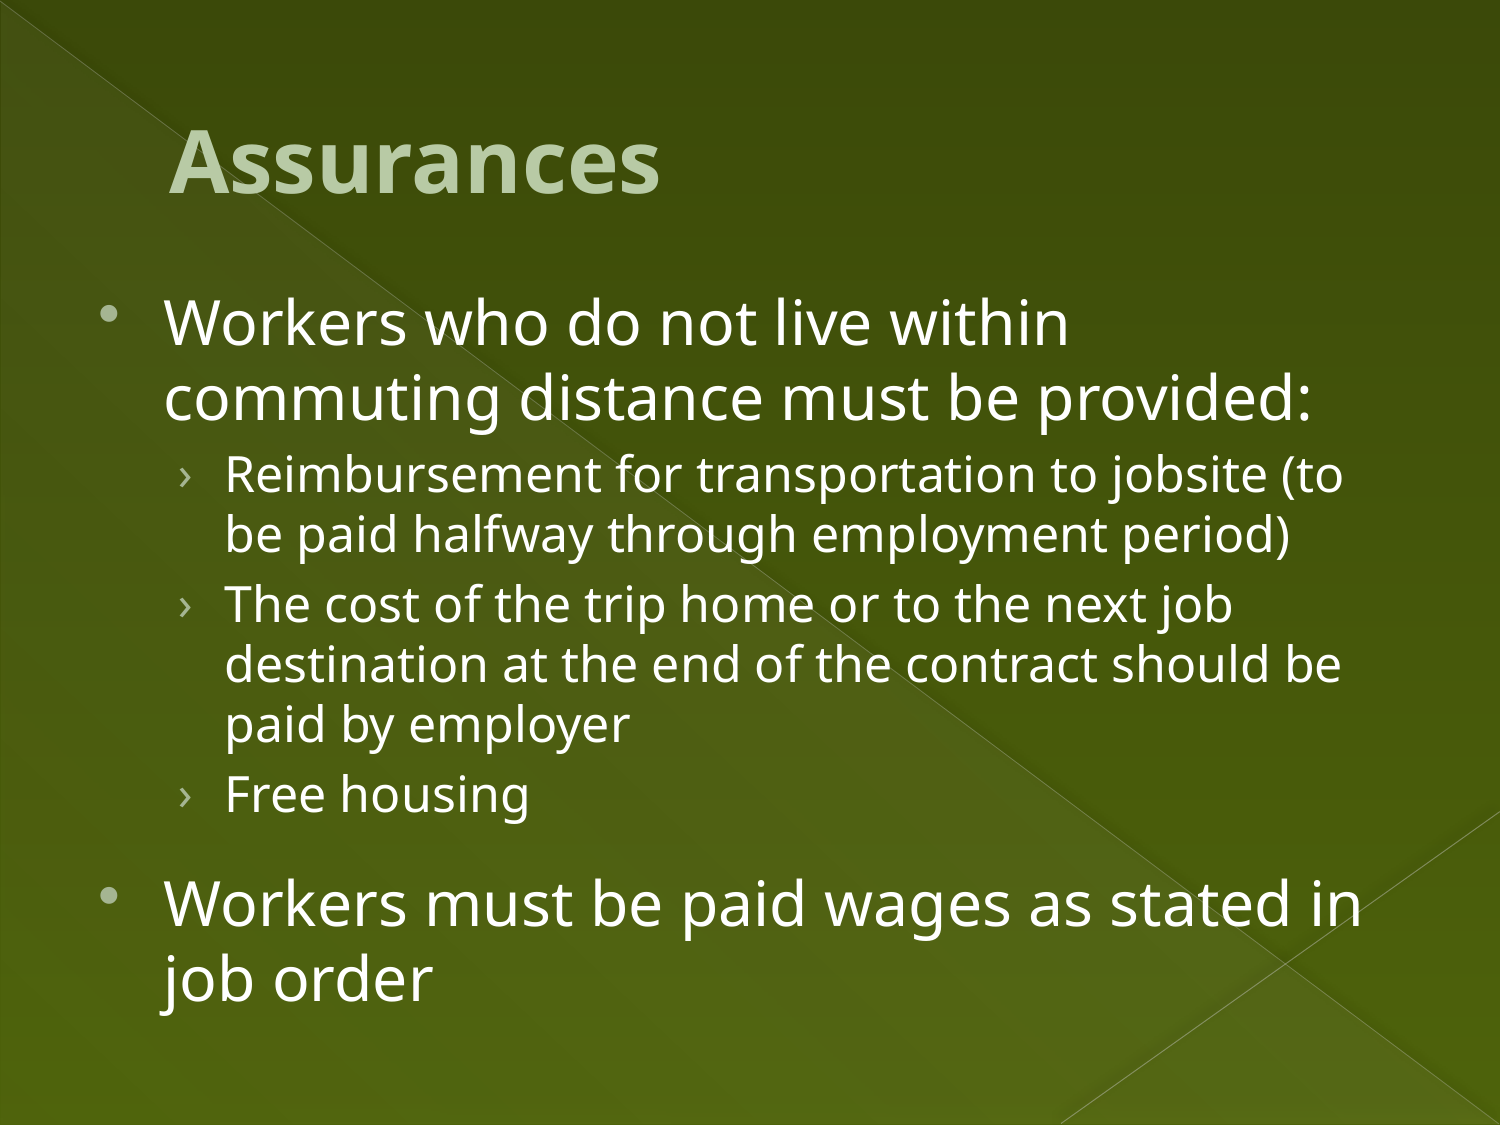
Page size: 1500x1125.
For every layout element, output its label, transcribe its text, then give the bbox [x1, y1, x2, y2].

title Assurances [75, 43, 1425, 274]
list Workers who do not live within commuting distance must be provided: Reimbursement for transportation to jobsite (to be paid halfway through employment period) The cost of the trip home or to the next job destination at the end of the contract should be paid by employer Free housing Workers must be paid wages as stated in job order [74, 274, 1426, 1060]
